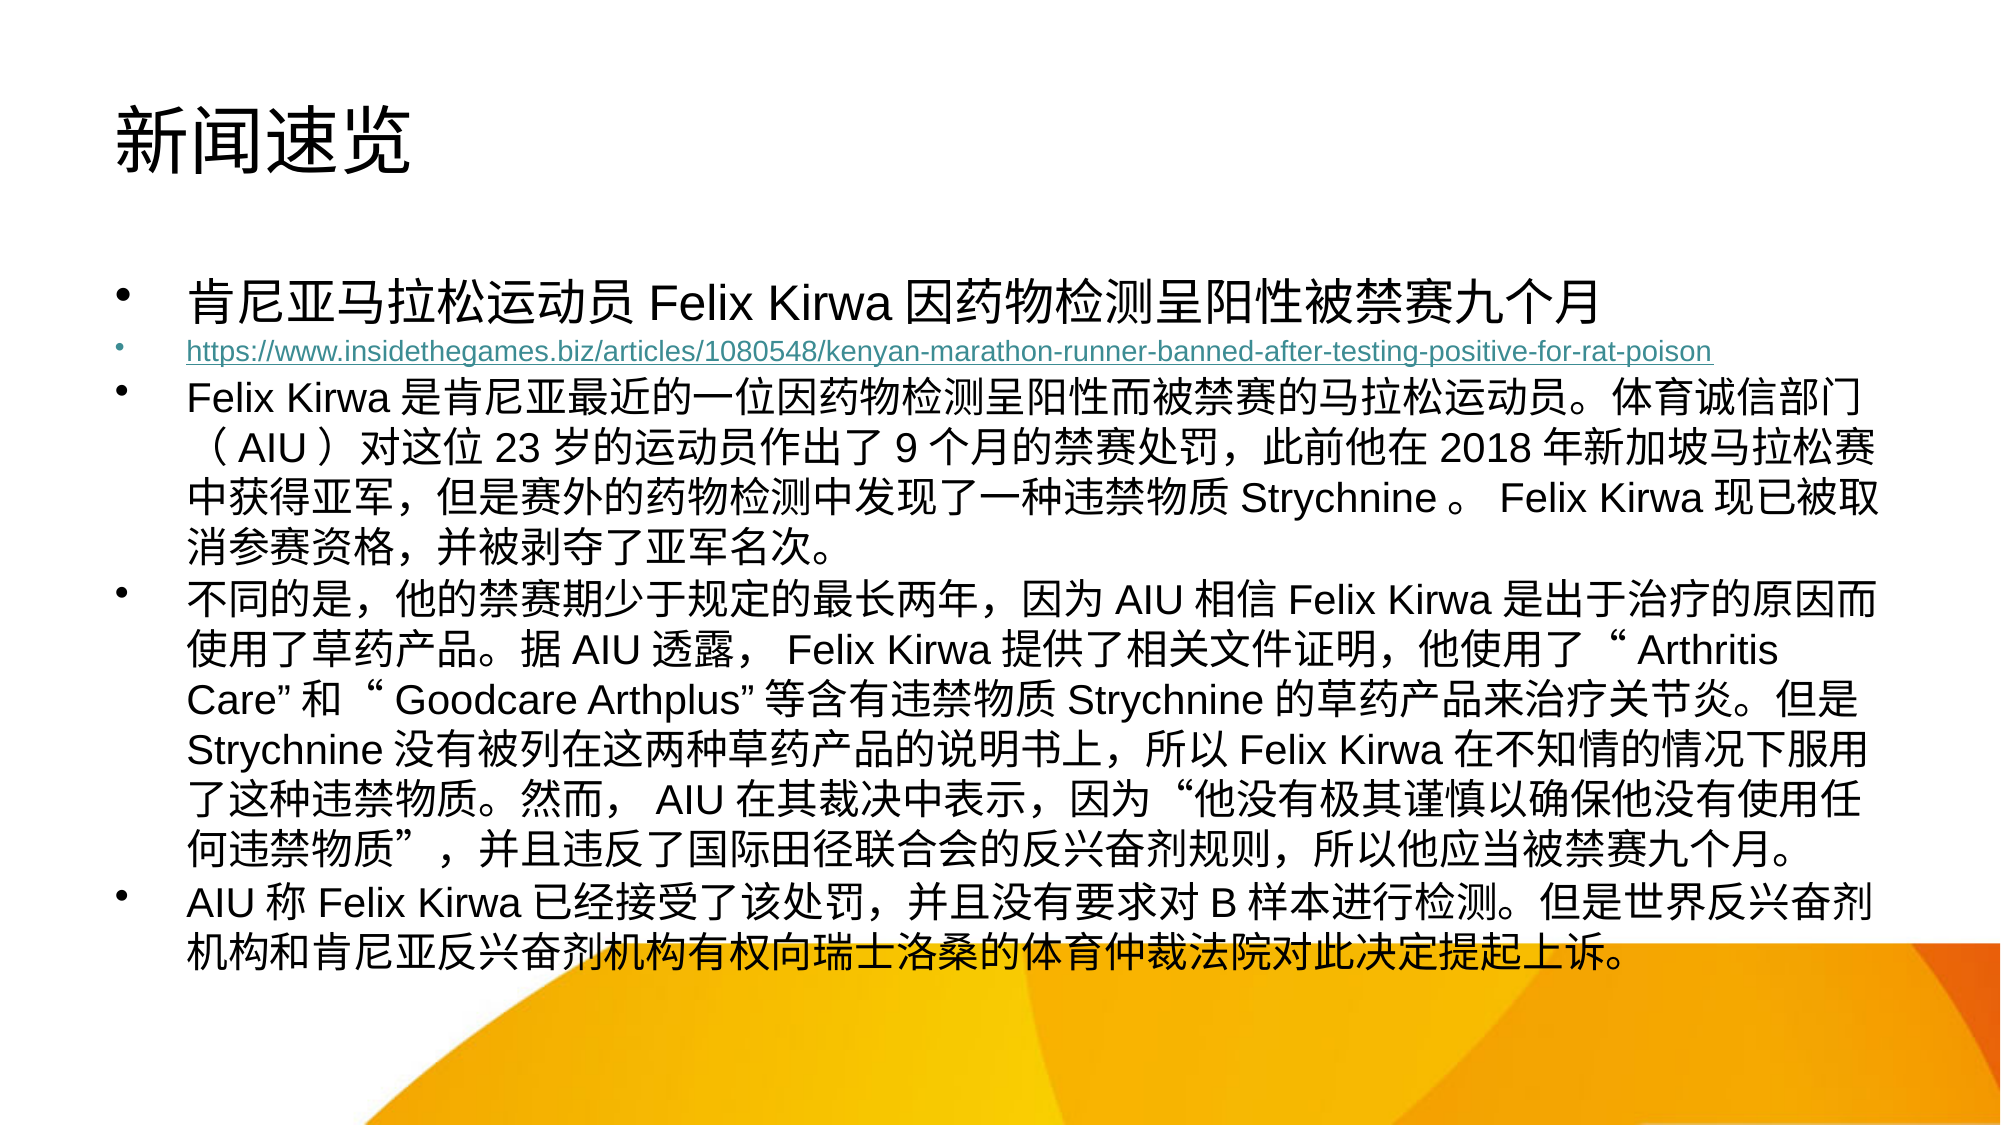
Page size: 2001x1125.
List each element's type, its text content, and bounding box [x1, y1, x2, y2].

list 肯尼亚马拉松运动员Felix Kirwa因药物检测呈阳性被禁赛九个月 https://www.insidethegames.biz/articles/1080548/kenyan-marathon-runner-banned-after-testing-positive-for-rat-poison Felix Kirwa是肯尼亚最近的一位因药物检测呈阳性而被禁赛的马拉松运动员。体育诚信部门（AIU）对这位23岁的运动员作出了9个月的禁赛处罚，此前他在2018年新加坡马拉松赛中获得亚军，但是赛外的药物检测中发现了一种违禁物质Strychnine。Felix Kirwa现已被取消参赛资格，并被剥夺了亚军名次。 不同的是，他的禁赛期少于规定的最长两年，因为AIU相信Felix Kirwa是出于治疗的原因而使用了草药产品。据AIU透露，Felix Kirwa提供了相关文件证明，他使用了“Arthritis Care”和“Goodcare Arthplus”等含有违禁物质Strychnine的草药产品来治疗关节炎。但是Strychnine没有被列在这两种草药产品的说明书上，所以Felix Kirwa在不知情的情况下服用了这种违禁物质。然而，AIU在其裁决中表示，因为“他没有极其谨慎以确保他没有使用任何违禁物质”，并且违反了国际田径联合会的反兴奋剂规则，所以他应当被禁赛九个月。 AIU称Felix Kirwa已经接受了该处罚，并且没有要求对B样本进行检测。但是世界反兴奋剂机构和肯尼亚反兴奋剂机构有权向瑞士洛桑的体育仲裁法院对此决定提起上诉。 [99, 262, 1901, 1006]
picture [0, 0, 2001, 1125]
title 新闻速览 [99, 44, 1901, 233]
